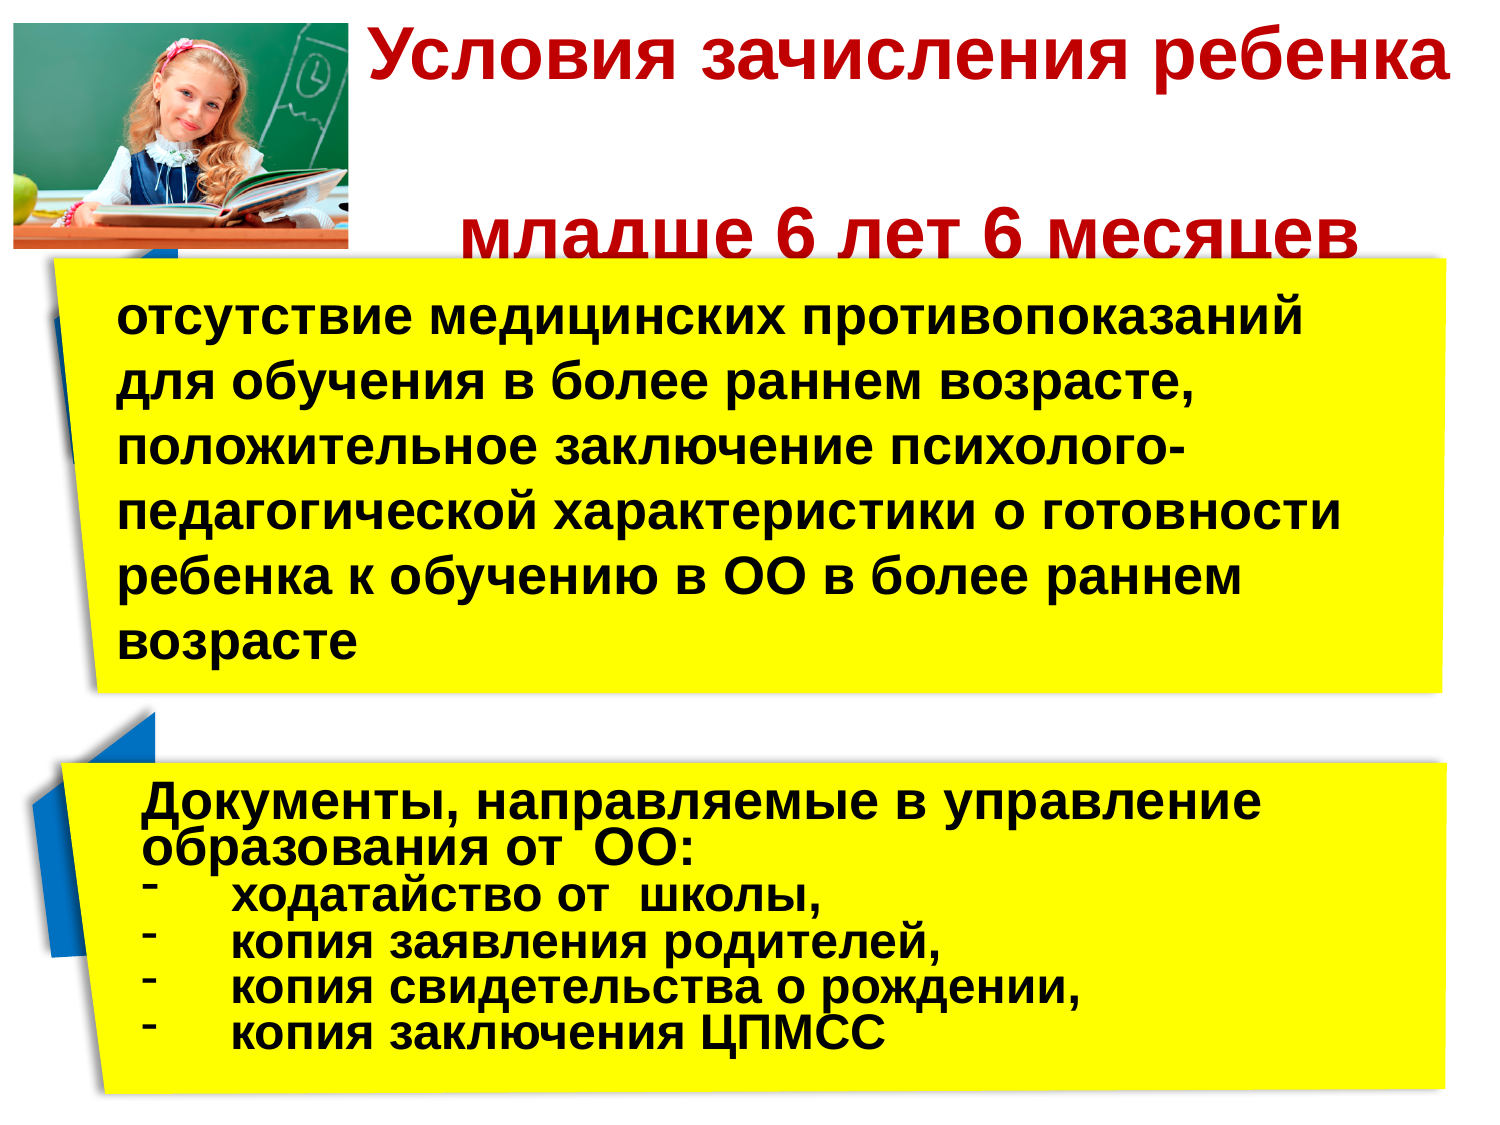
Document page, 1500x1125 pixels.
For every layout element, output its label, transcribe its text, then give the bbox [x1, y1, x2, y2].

text_box Документы, направляемые в управление образования от ОО: ходатайство от школы, копия заявления родителей, копия свидетельства о рождении, копия заключения ЦПМСС [126, 777, 1447, 1068]
text_box [94, 709, 158, 755]
picture [13, 22, 349, 249]
text_box [30, 788, 73, 960]
text_box отсутствие медицинских противопоказаний для обучения в более раннем возрасте, положительное заключение психолого-педагогической характеристики о готовности ребенка к обучению в ОО в более раннем возрасте [101, 273, 1426, 743]
text_box [59, 760, 1449, 1097]
text_box [51, 256, 1449, 696]
slide_number 4 [1074, 1097, 1425, 1103]
title Условия зачисления ребенка младше 6 лет 6 месяцев [353, 45, 1471, 234]
